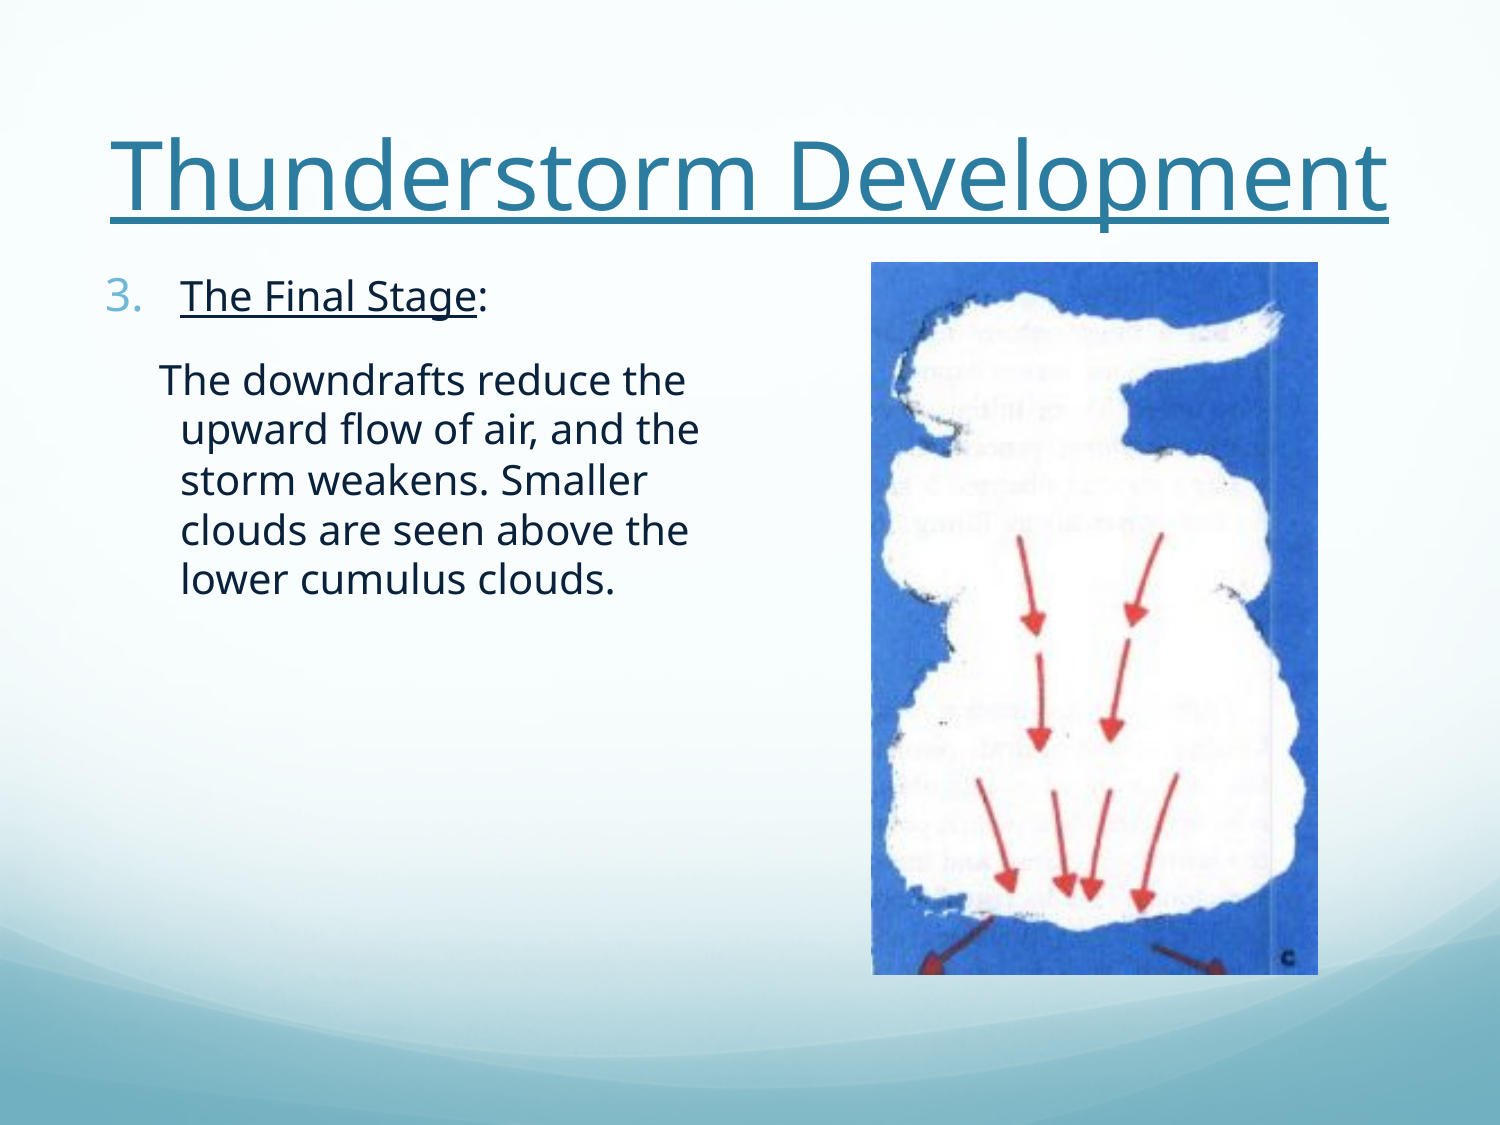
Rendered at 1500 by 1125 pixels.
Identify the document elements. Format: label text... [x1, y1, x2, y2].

list The Final Stage: The downdrafts reduce the upward flow of air, and the storm weakens. Smaller clouds are seen above the lower cumulus clouds. [90, 262, 721, 975]
title Thunderstorm Development [90, 17, 1410, 237]
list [778, 261, 1410, 976]
